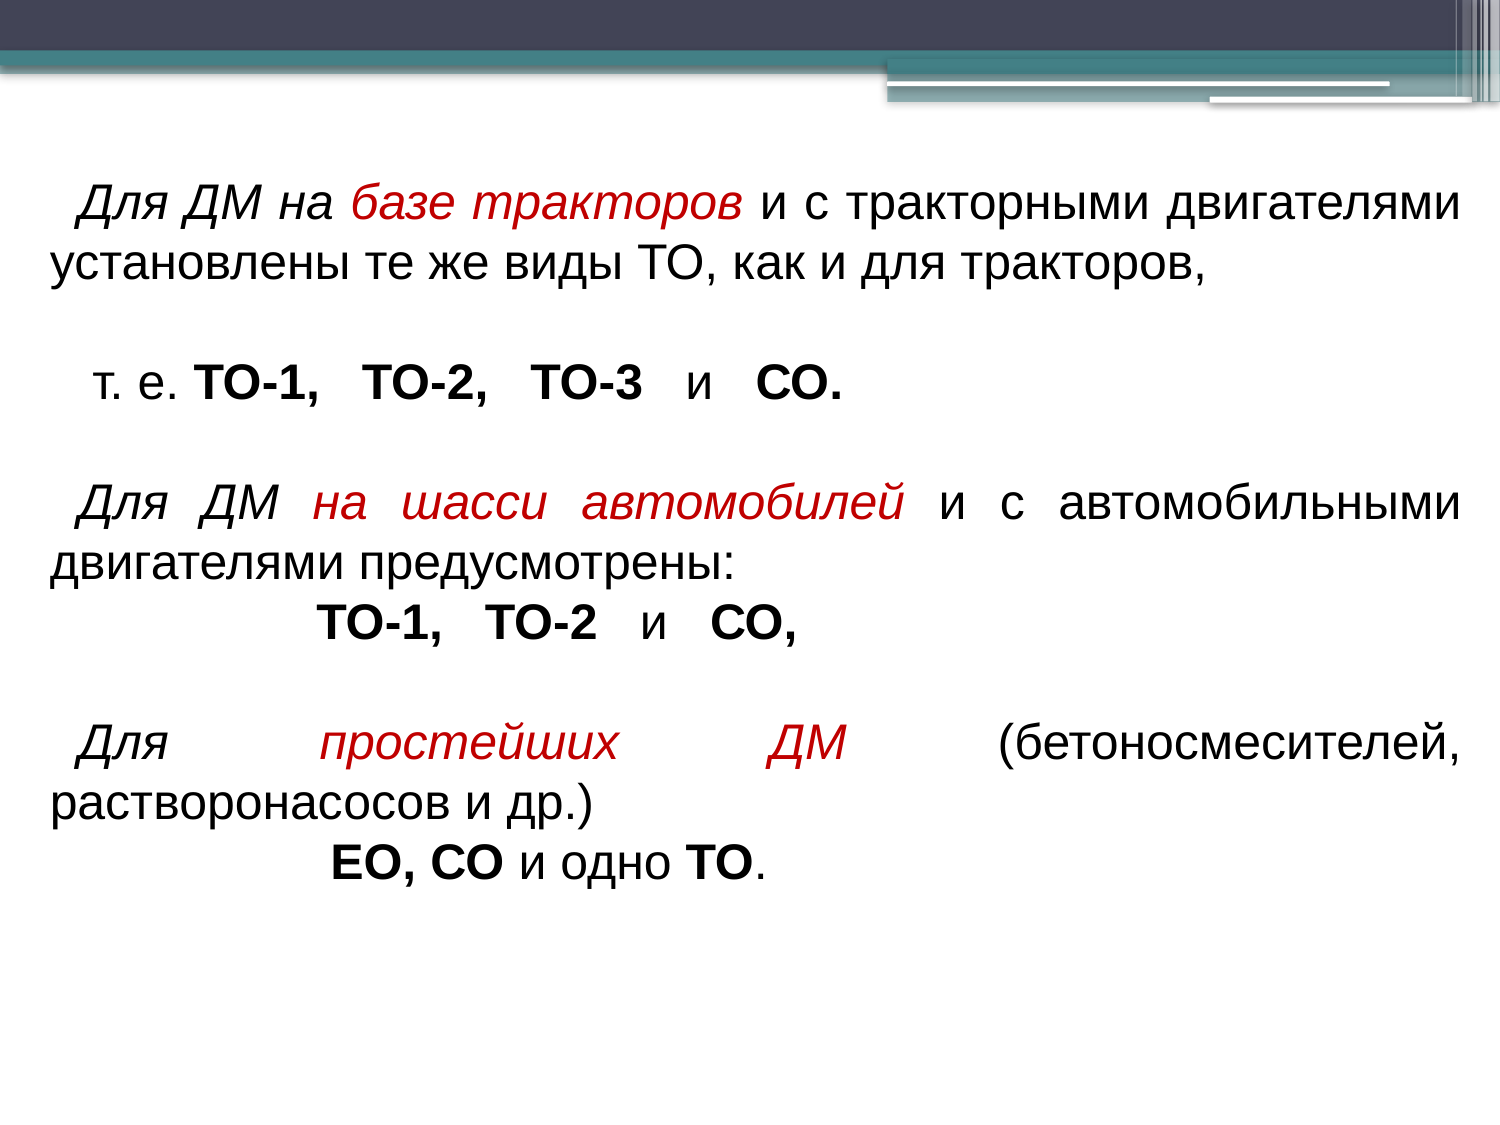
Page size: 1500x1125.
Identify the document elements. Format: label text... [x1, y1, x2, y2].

text_box Для ДМ на базе тракторов и с тракторными двигателями установлены те же виды ТО, как и для тракторов, т. е. ТО-1, ТО-2, ТО-3 и СО. Для ДМ на шасси автомобилей и с автомобильными двигателями предусмотрены: ТО-1, ТО-2 и СО, Для простейших ДМ (бетоносмесителей, растворонасосов и др.) ЕО, СО и одно ТО. [35, 117, 1477, 897]
